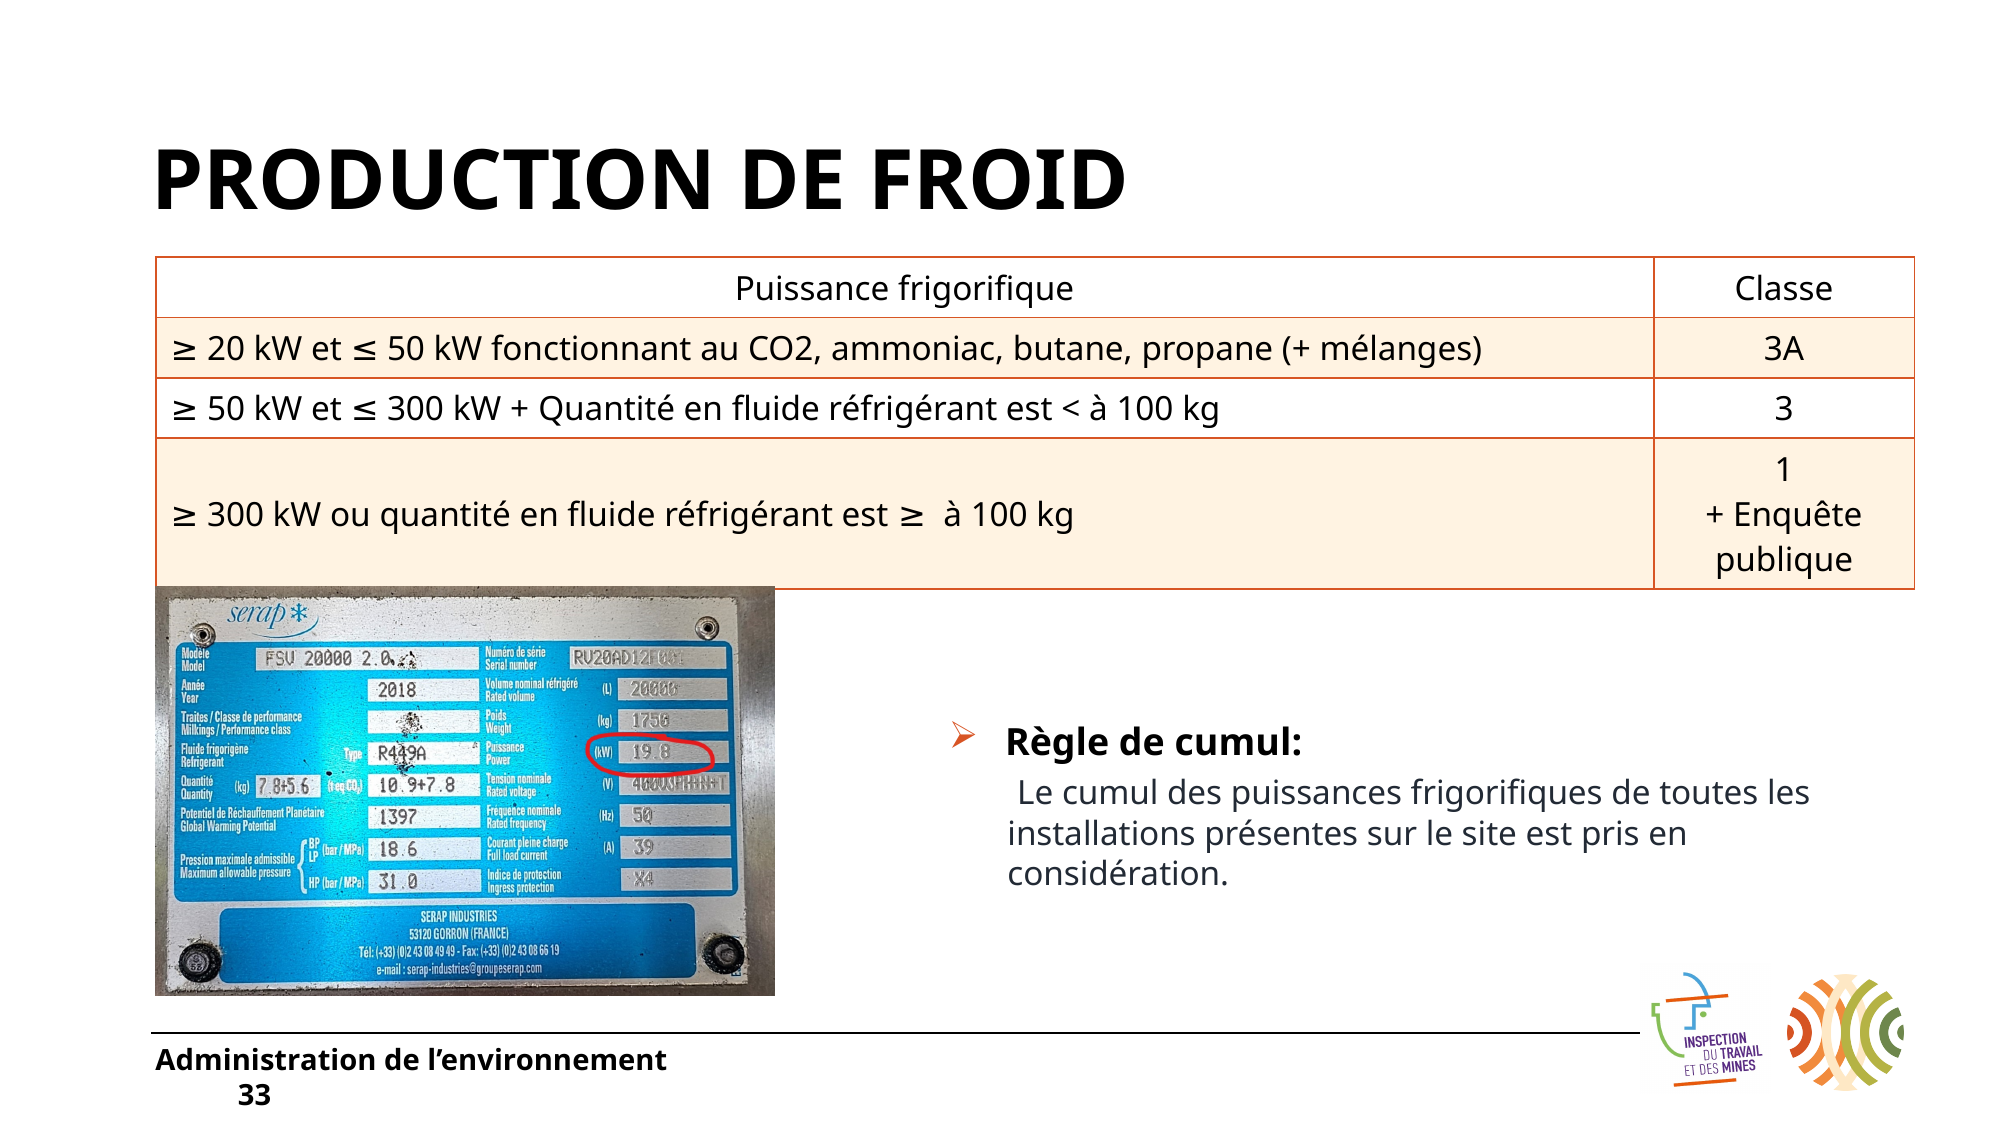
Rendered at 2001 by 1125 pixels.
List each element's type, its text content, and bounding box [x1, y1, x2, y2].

table_cell ≥ 20 kW et ≤ 50 kW fonctionnant au CO2, ammoniac, butane, propane (+ mélanges) [157, 318, 1653, 377]
table_cell 3 [1655, 379, 1914, 437]
picture [155, 586, 775, 996]
table_header Puissance frigorifique [157, 258, 1653, 317]
picture [1787, 974, 1904, 1091]
table_cell 3A [1655, 318, 1914, 377]
table_cell ≥ 300 kW ou quantité en fluide réfrigérant est ≥ à 100 kg [157, 439, 1653, 588]
picture [1640, 963, 1771, 1094]
table_header Classe [1655, 258, 1914, 317]
table_cell 1 + Enquête publique [1655, 439, 1914, 588]
table_cell ≥ 50 kW et ≤ 300 kW + Quantité en fluide réfrigérant est < à 100 kg [157, 379, 1653, 437]
title Production de Froid [151, 119, 1915, 236]
text_box Règle de cumul: Le cumul des puissances frigorifiques de toutes les installations présentes sur le site est pris en considération. [933, 710, 1884, 900]
